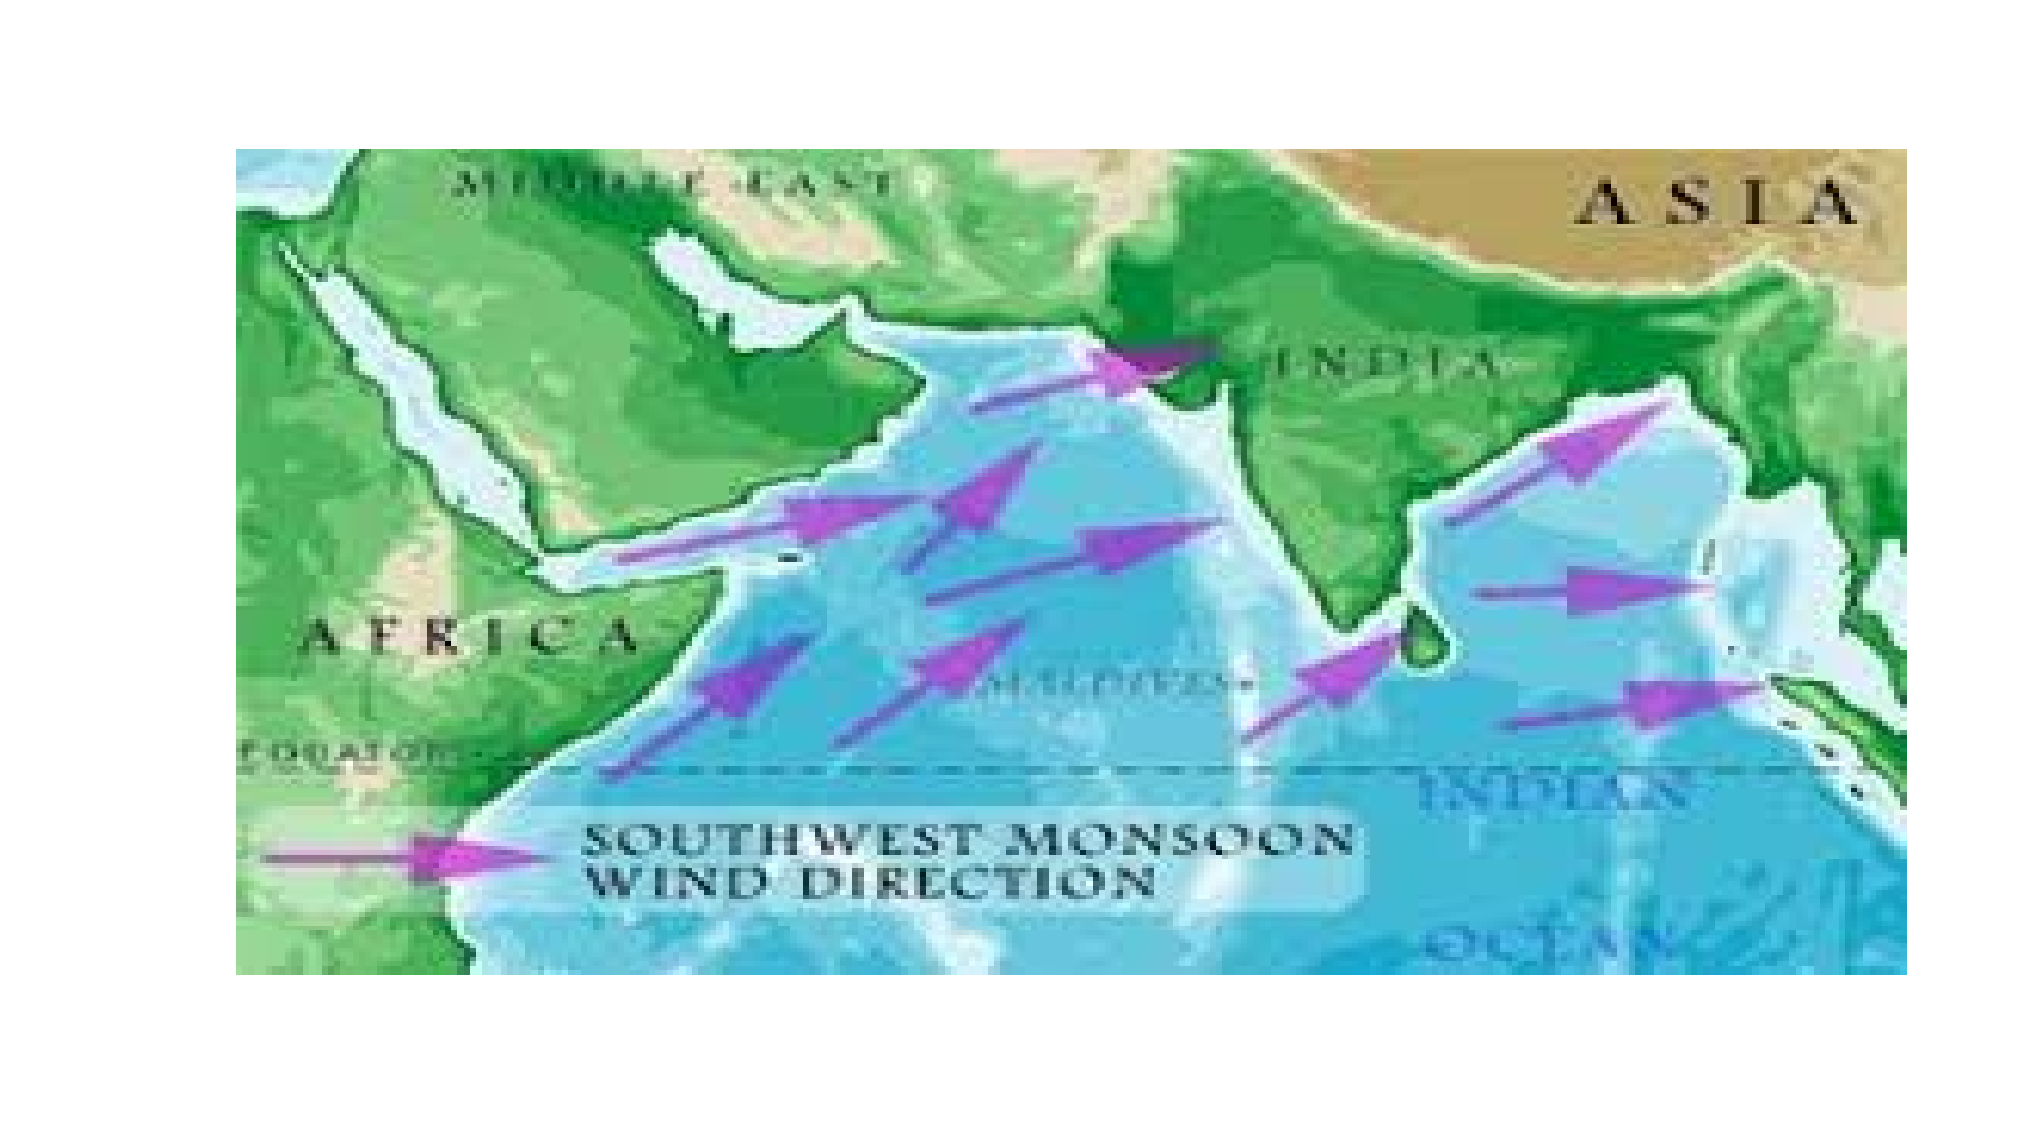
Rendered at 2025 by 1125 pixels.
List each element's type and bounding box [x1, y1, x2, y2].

list [236, 149, 1908, 976]
